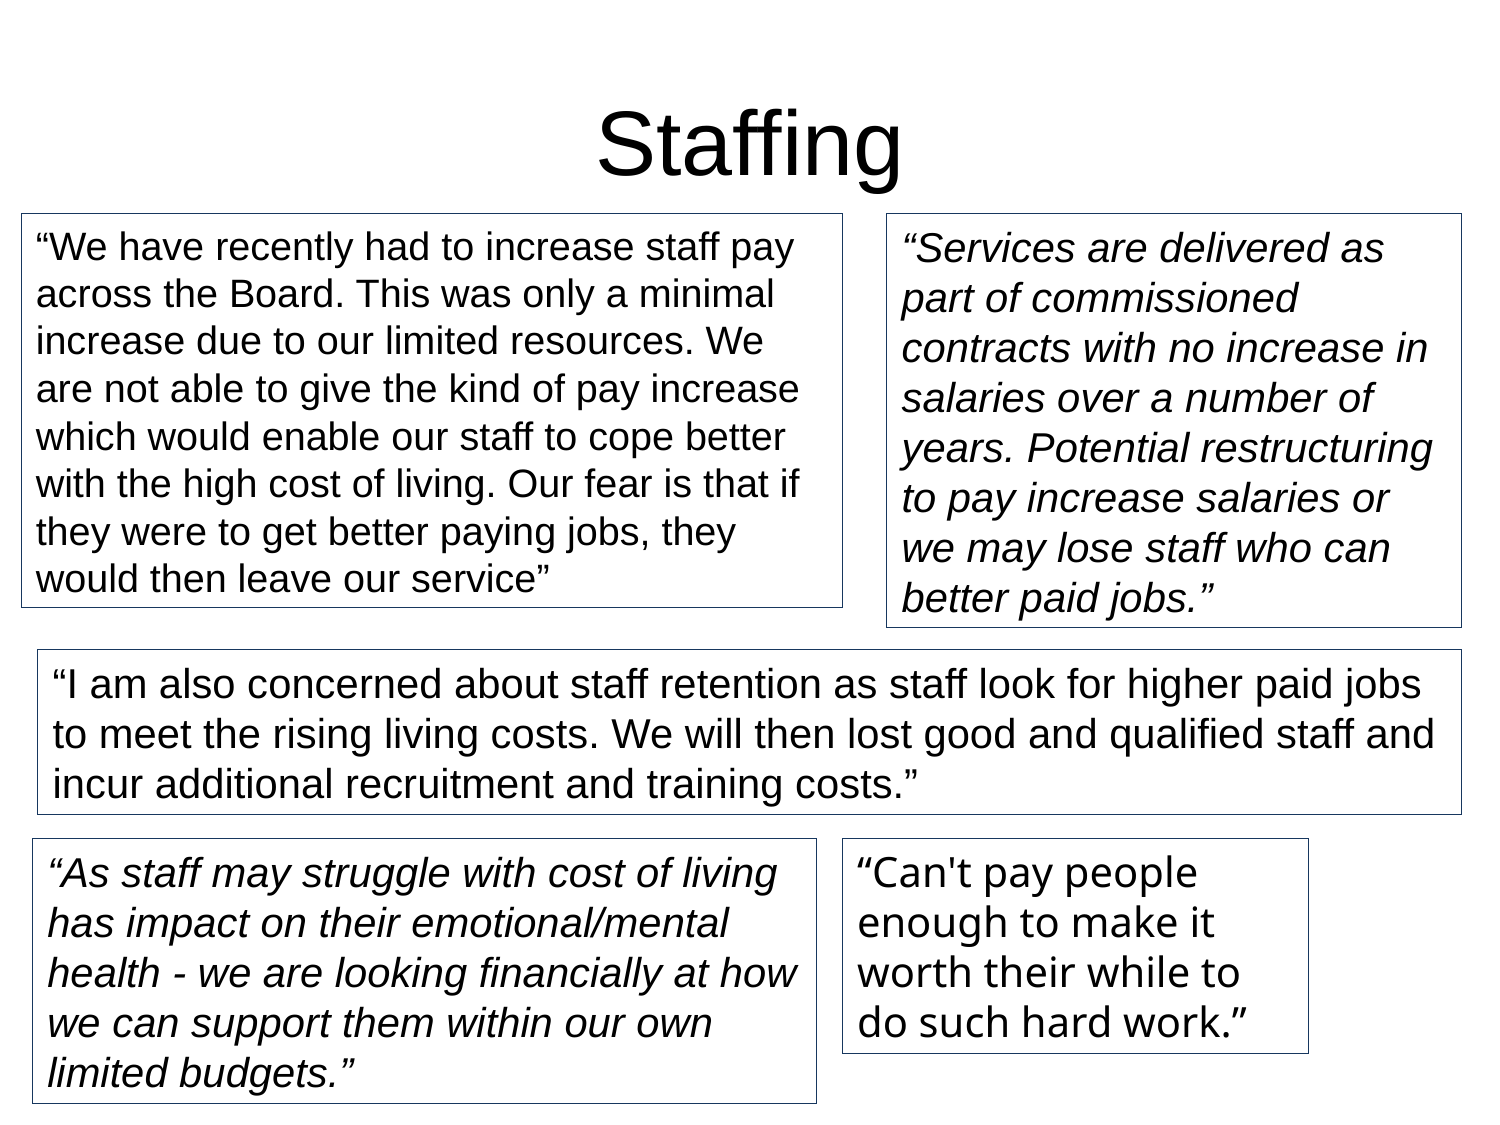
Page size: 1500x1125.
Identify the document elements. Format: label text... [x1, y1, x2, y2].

text_box “We have recently had to increase staff pay across the Board. This was only a minimal increase due to our limited resources. We are not able to give the kind of pay increase which would enable our staff to cope better with the high cost of living. Our fear is that if they were to get better paying jobs, they would then leave our service” [21, 213, 843, 608]
text_box “I am also concerned about staff retention as staff look for higher paid jobs to meet the rising living costs. We will then lost good and qualified staff and incur additional recruitment and training costs.” [37, 649, 1462, 815]
text_box “Can't pay people enough to make it worth their while to do such hard work.” [842, 838, 1309, 1054]
text_box “As staff may struggle with cost of living has impact on their emotional/mental health - we are looking financially at how we can support them within our own limited budgets.” [32, 838, 817, 1104]
text_box “Services are delivered as part of commissioned contracts with no increase in salaries over a number of years. Potential restructuring to pay increase salaries or we may lose staff who can better paid jobs.” [886, 213, 1462, 628]
title Staffing [75, 45, 1425, 233]
